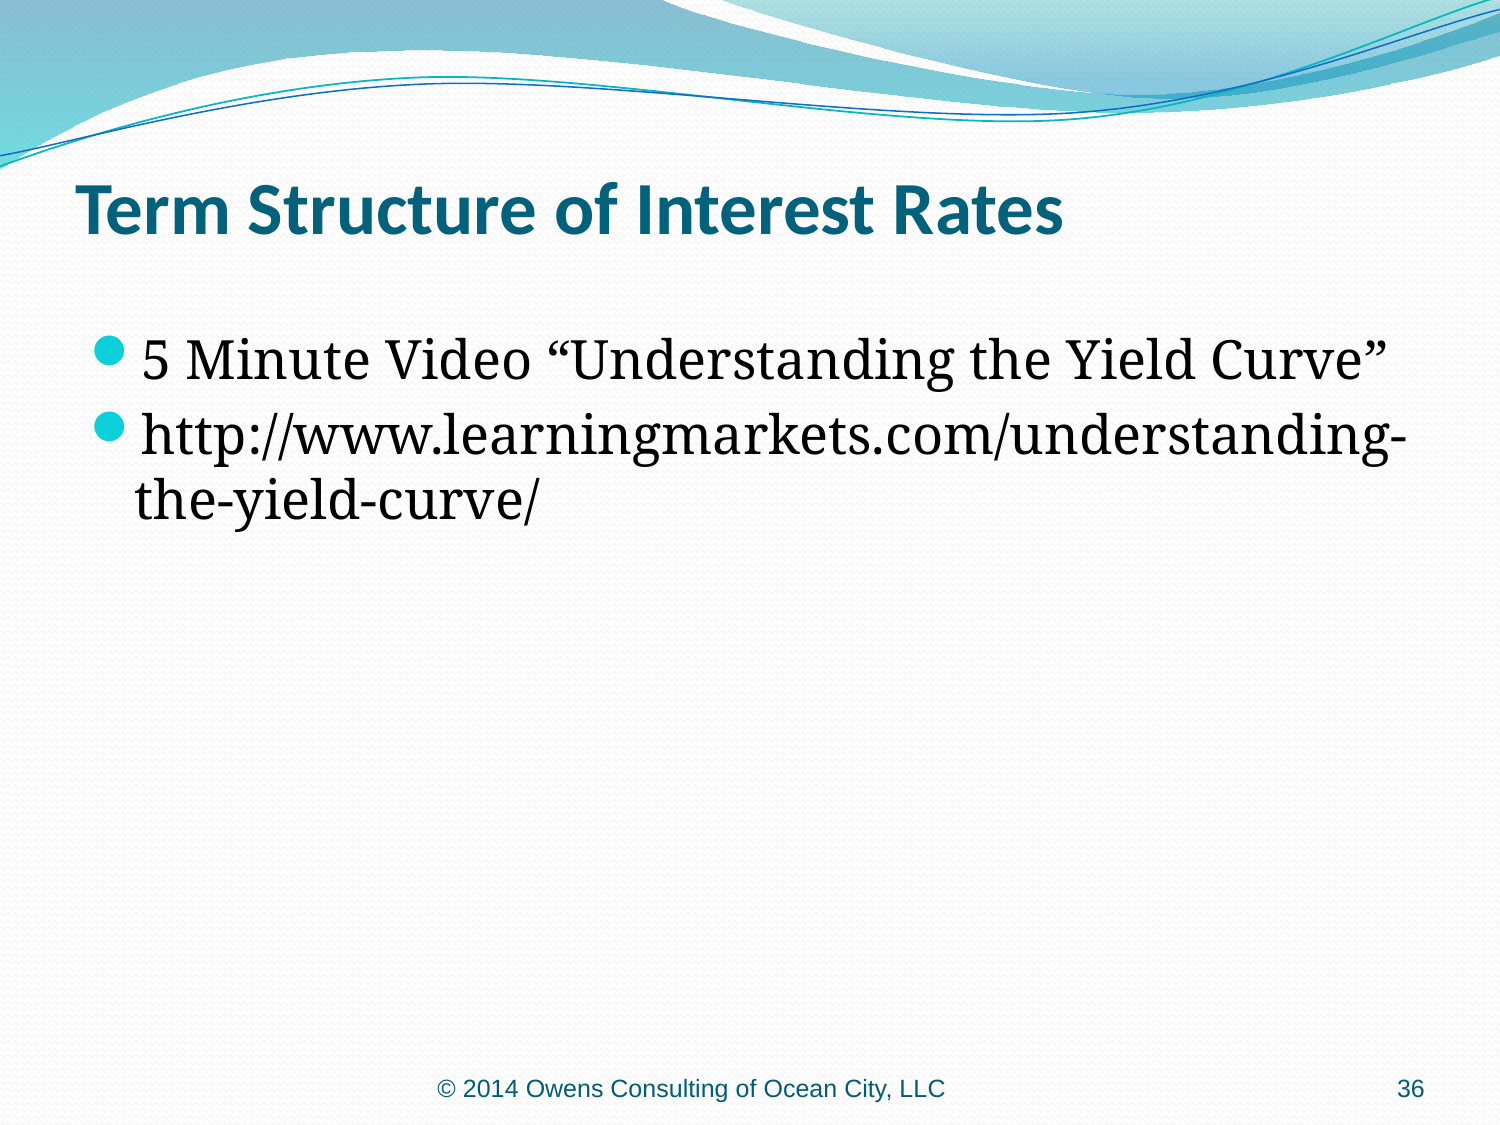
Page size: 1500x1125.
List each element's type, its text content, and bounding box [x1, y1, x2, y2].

footer © 2014 Owens Consulting of Ocean City, LLC [437, 1042, 988, 1103]
slide_number 36 [1299, 1042, 1425, 1103]
list 5 Minute Video “Understanding the Yield Curve” http://www.learningmarkets.com/understanding-the-yield-curve/ [74, 317, 1426, 1038]
title Term Structure of Interest Rates [74, 115, 1426, 251]
